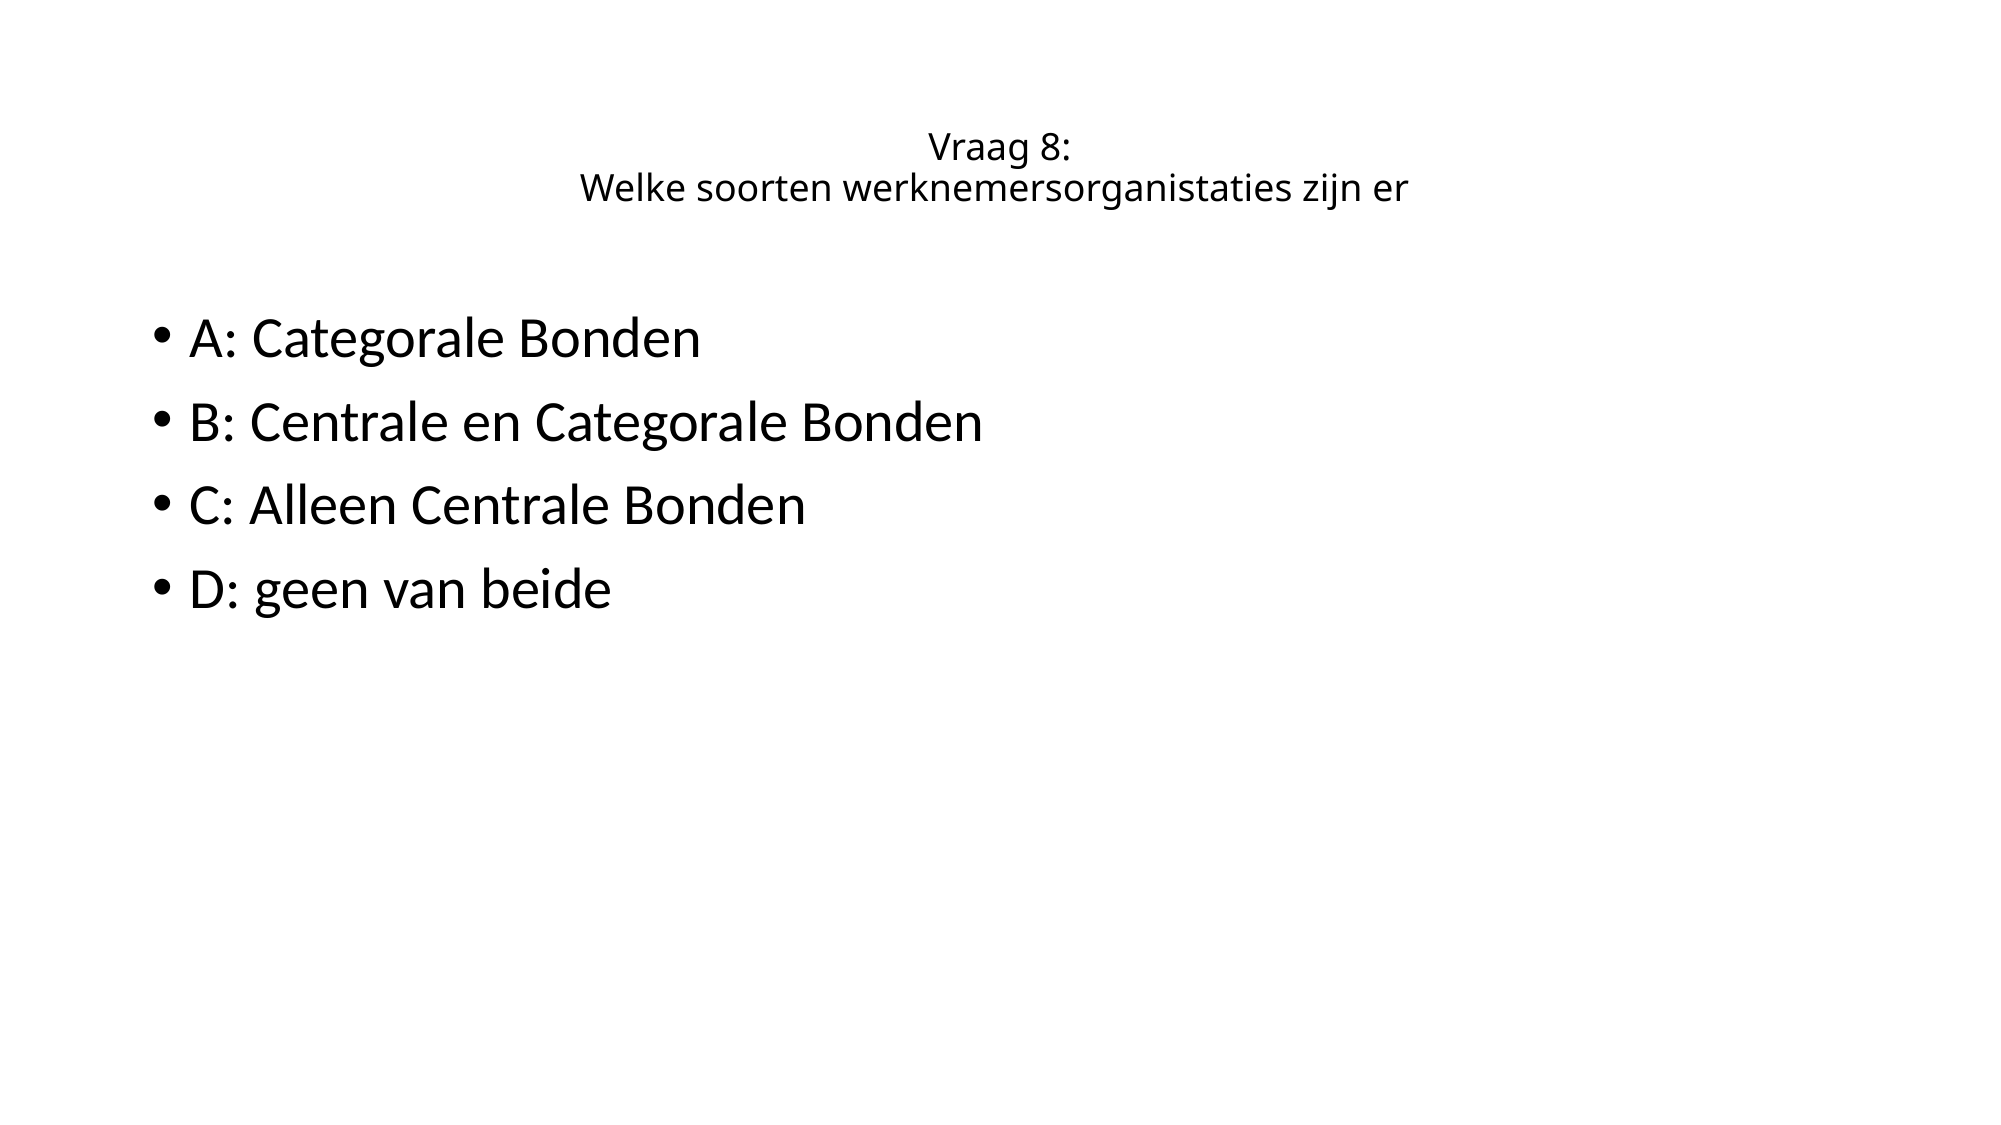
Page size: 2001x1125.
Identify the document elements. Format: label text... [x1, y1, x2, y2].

list A: Categorale Bonden B: Centrale en Categorale Bonden C: Alleen Centrale Bonden D: geen van beide [137, 299, 1863, 1014]
title Vraag 8: Welke soorten werknemersorganistaties zijn er [137, 59, 1863, 278]
